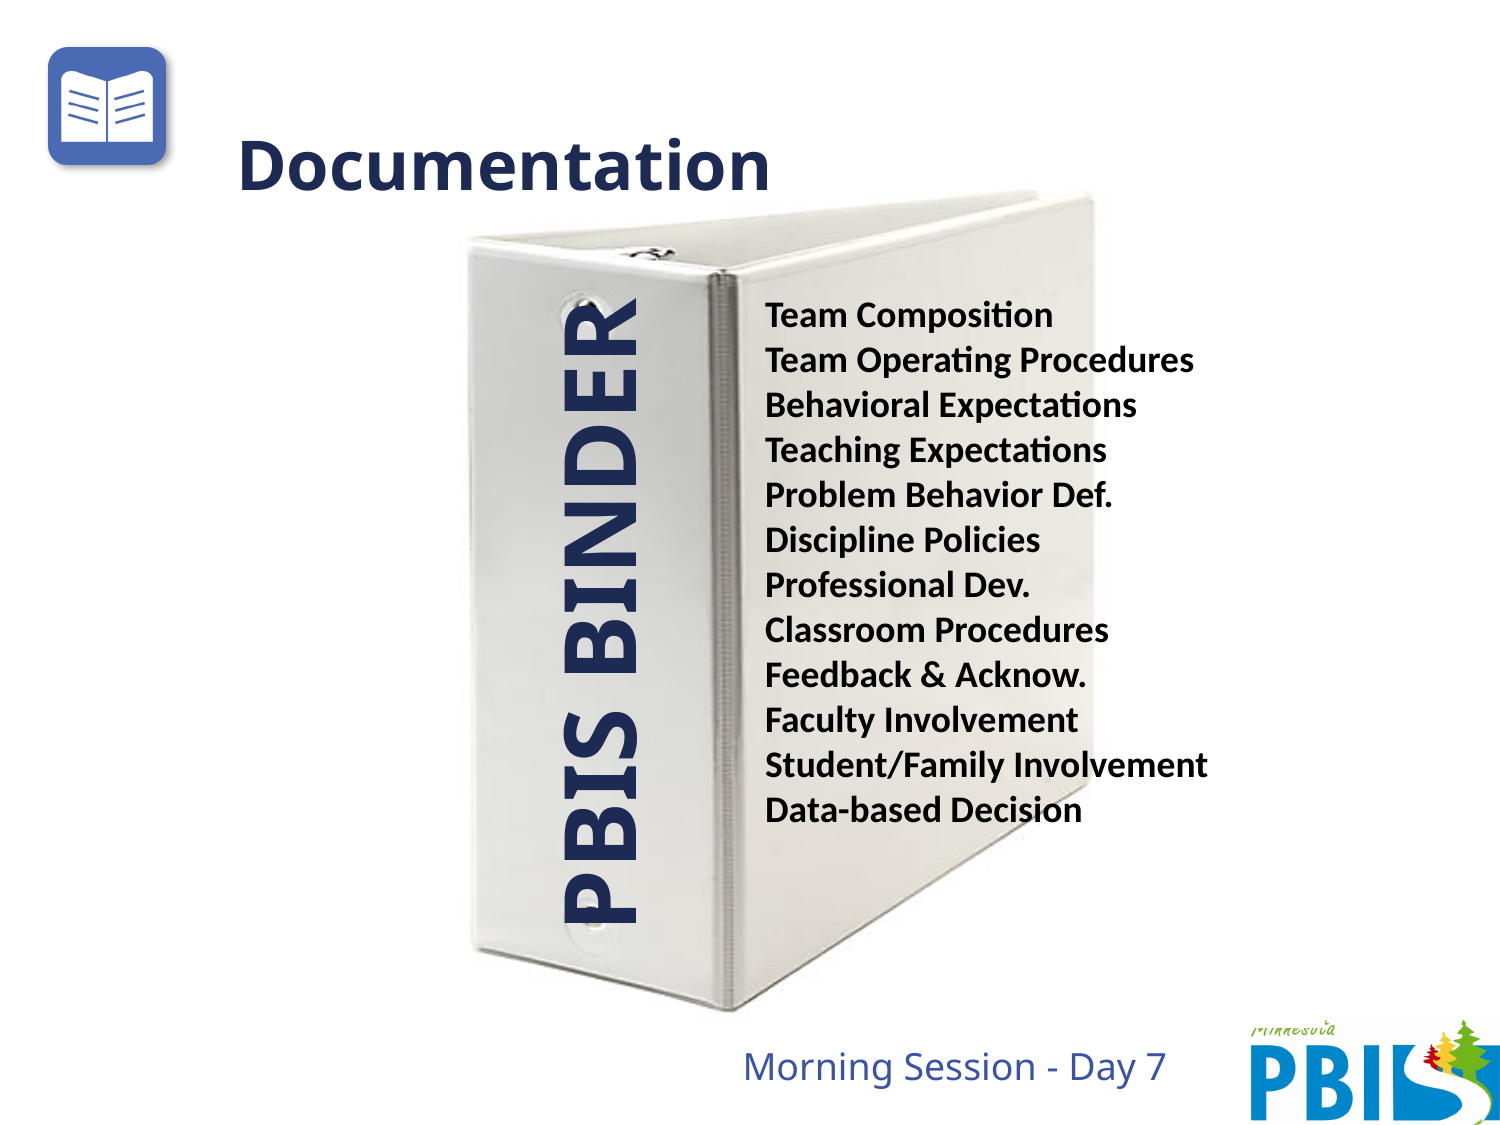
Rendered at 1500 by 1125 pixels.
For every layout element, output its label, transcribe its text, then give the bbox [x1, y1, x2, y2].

picture [254, 163, 1500, 1125]
title Documentation [221, 59, 1397, 278]
picture [48, 46, 166, 165]
picture [1267, 1058, 1279, 1078]
